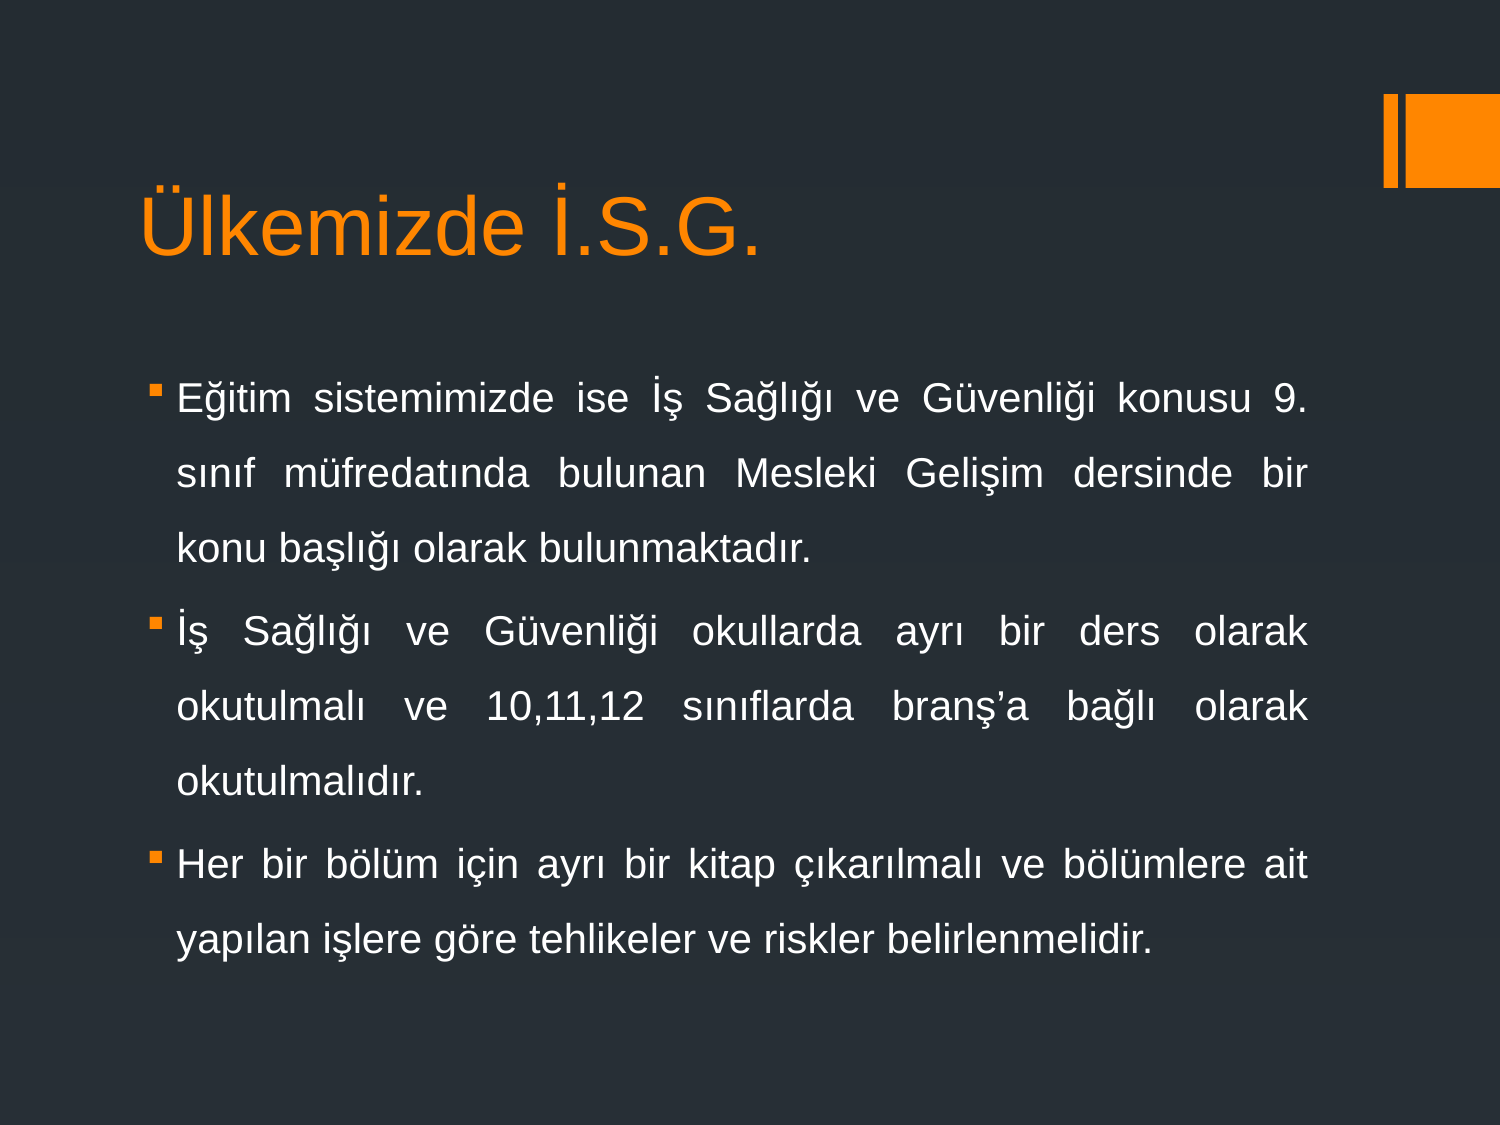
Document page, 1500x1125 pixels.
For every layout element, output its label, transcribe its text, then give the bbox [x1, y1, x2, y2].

title Ülkemizde İ.S.G. [123, 90, 1324, 280]
list Eğitim sistemimizde ise İş Sağlığı ve Güvenliği konusu 9. sınıf müfredatında bulunan Mesleki Gelişim dersinde bir konu başlığı olarak bulunmaktadır. İş Sağlığı ve Güvenliği okullarda ayrı bir ders olarak okutulmalı ve 10,11,12 sınıflarda branş’a bağlı olarak okutulmalıdır. Her bir bölüm için ayrı bir kitap çıkarılmalı ve bölümlere ait yapılan işlere göre tehlikeler ve riskler belirlenmelidir. [123, 338, 1324, 1002]
